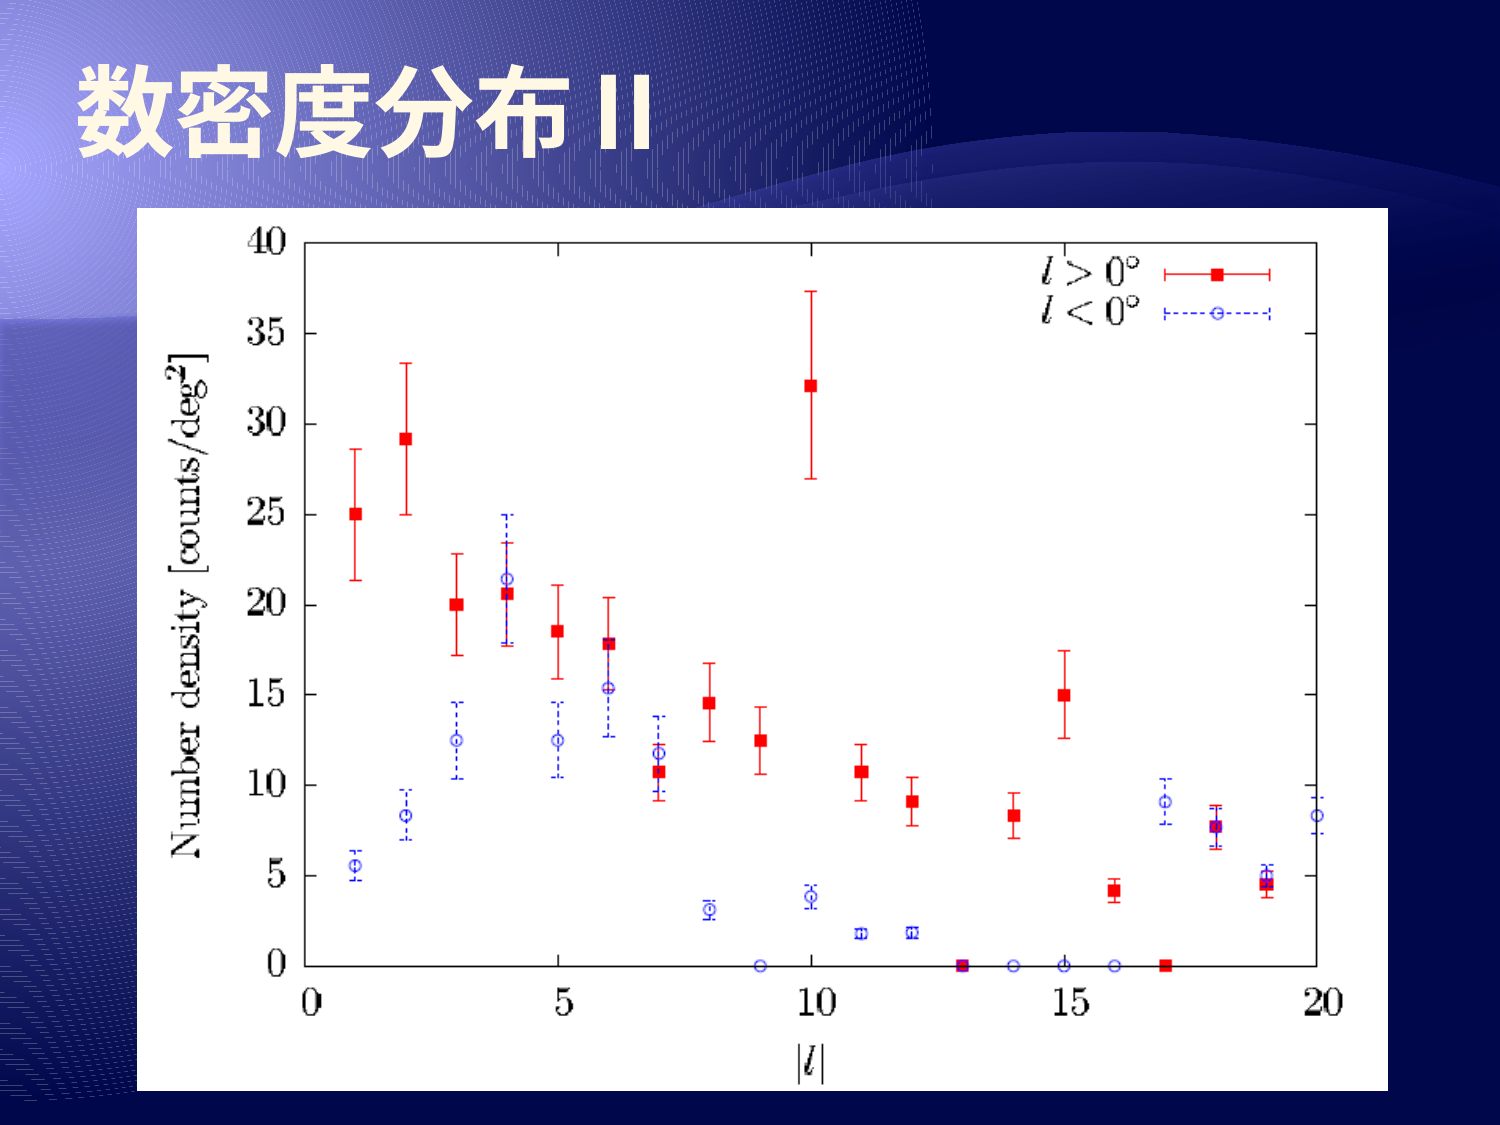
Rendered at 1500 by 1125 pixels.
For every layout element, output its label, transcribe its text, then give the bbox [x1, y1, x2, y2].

picture [137, 207, 1389, 1092]
title 数密度分布Ⅱ [75, 0, 1425, 172]
